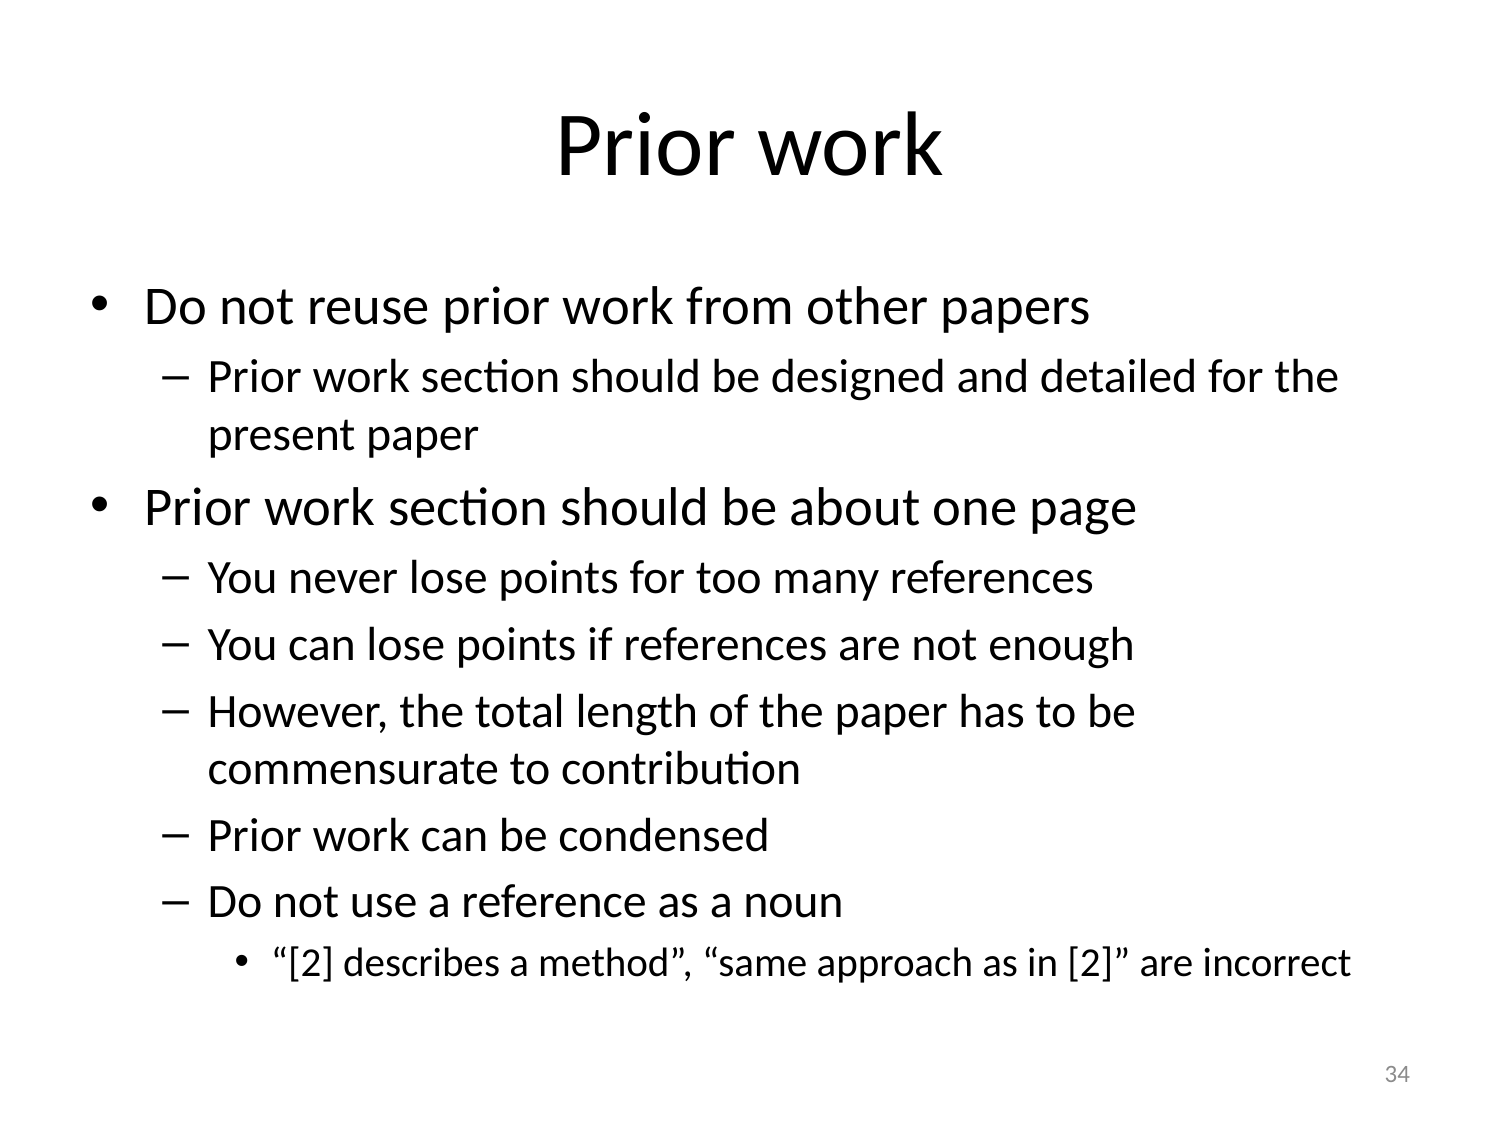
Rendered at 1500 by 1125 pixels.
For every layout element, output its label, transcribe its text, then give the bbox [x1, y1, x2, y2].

title Prior work [75, 45, 1425, 233]
slide_number 34 [1074, 1042, 1425, 1103]
list Do not reuse prior work from other papers Prior work section should be designed and detailed for the present paper Prior work section should be about one page You never lose points for too many references You can lose points if references are not enough However, the total length of the paper has to be commensurate to contribution Prior work can be condensed Do not use a reference as a noun “[2] describes a method”, “same approach as in [2]” are incorrect [75, 262, 1425, 1005]
